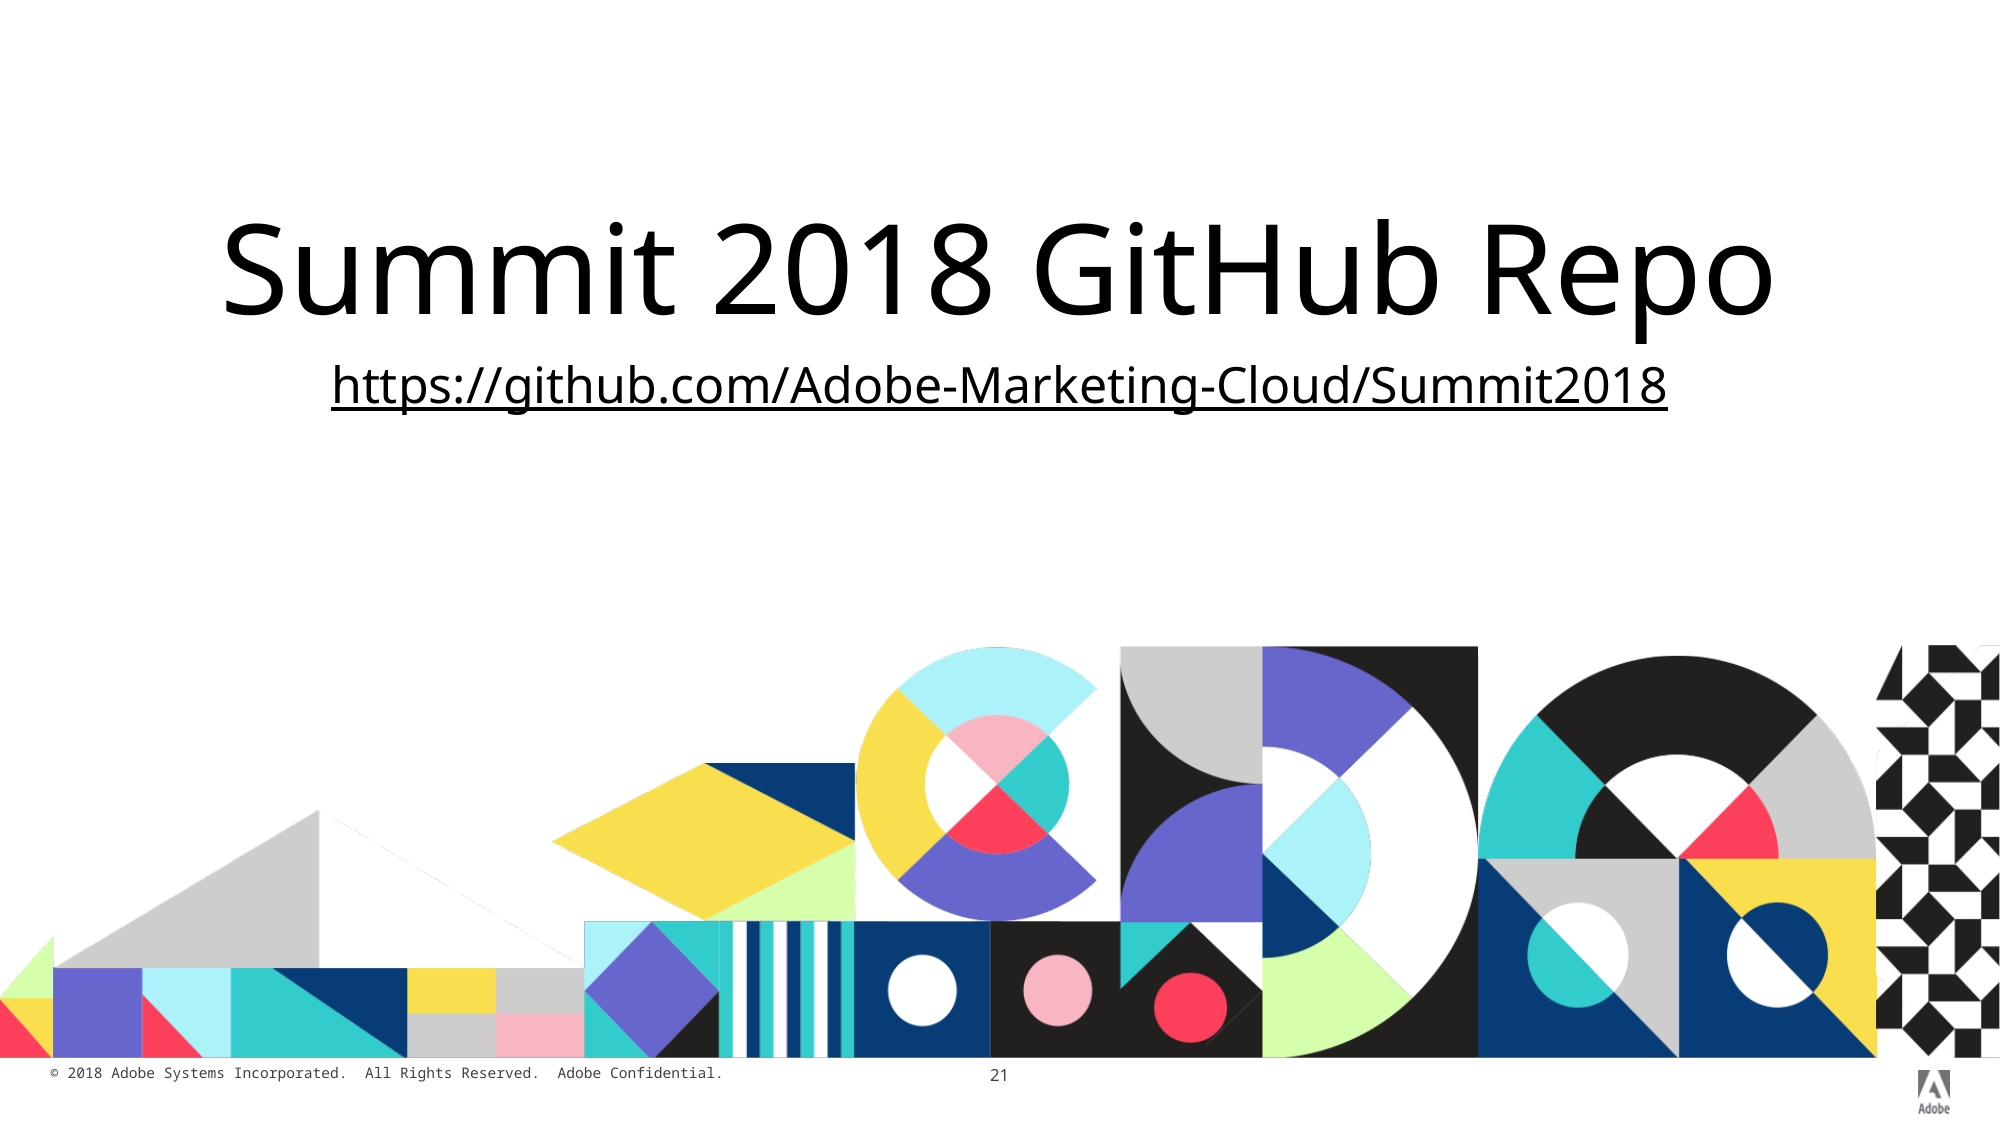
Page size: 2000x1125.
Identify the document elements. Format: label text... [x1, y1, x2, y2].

picture [0, 15, 2000, 1125]
slide_number 21 [916, 1062, 1083, 1091]
text_box Summit 2018 GitHub Repo https://github.com/Adobe-Marketing-Cloud/Summit2018 [205, 152, 1794, 430]
